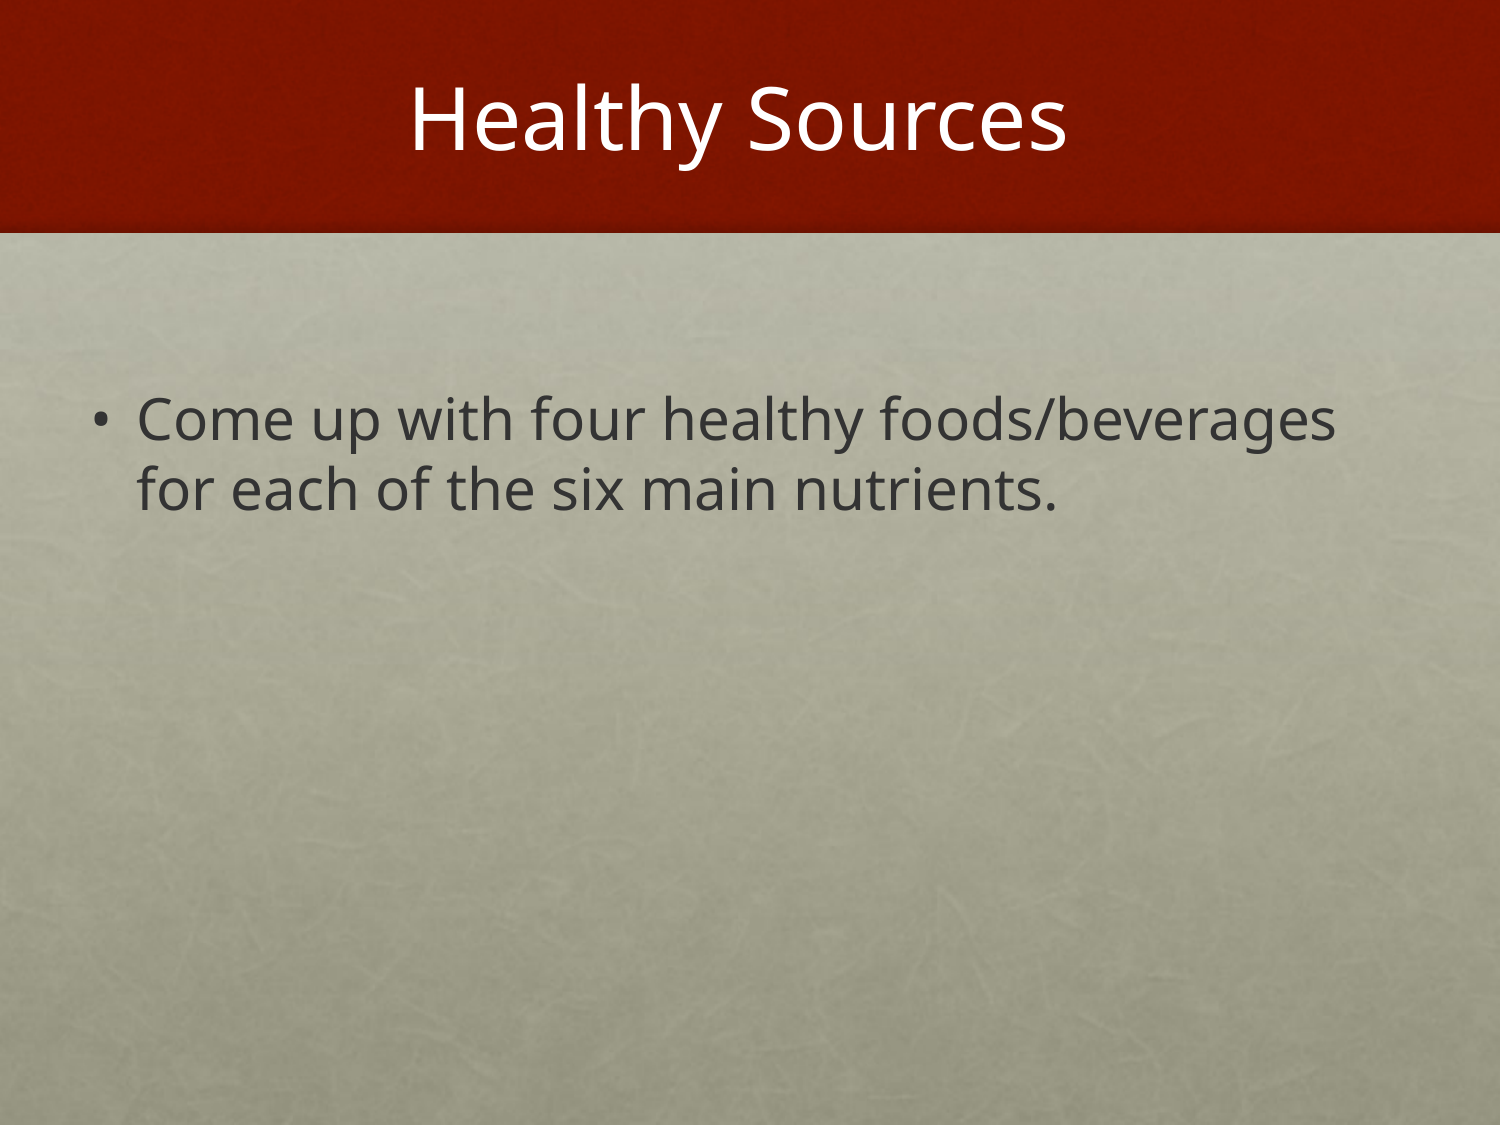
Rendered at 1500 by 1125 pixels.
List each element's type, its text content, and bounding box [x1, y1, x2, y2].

title Healthy Sources [75, 10, 1425, 221]
list Come up with four healthy foods/beverages for each of the six main nutrients. [75, 375, 1425, 1075]
picture [0, 214, 1500, 1125]
